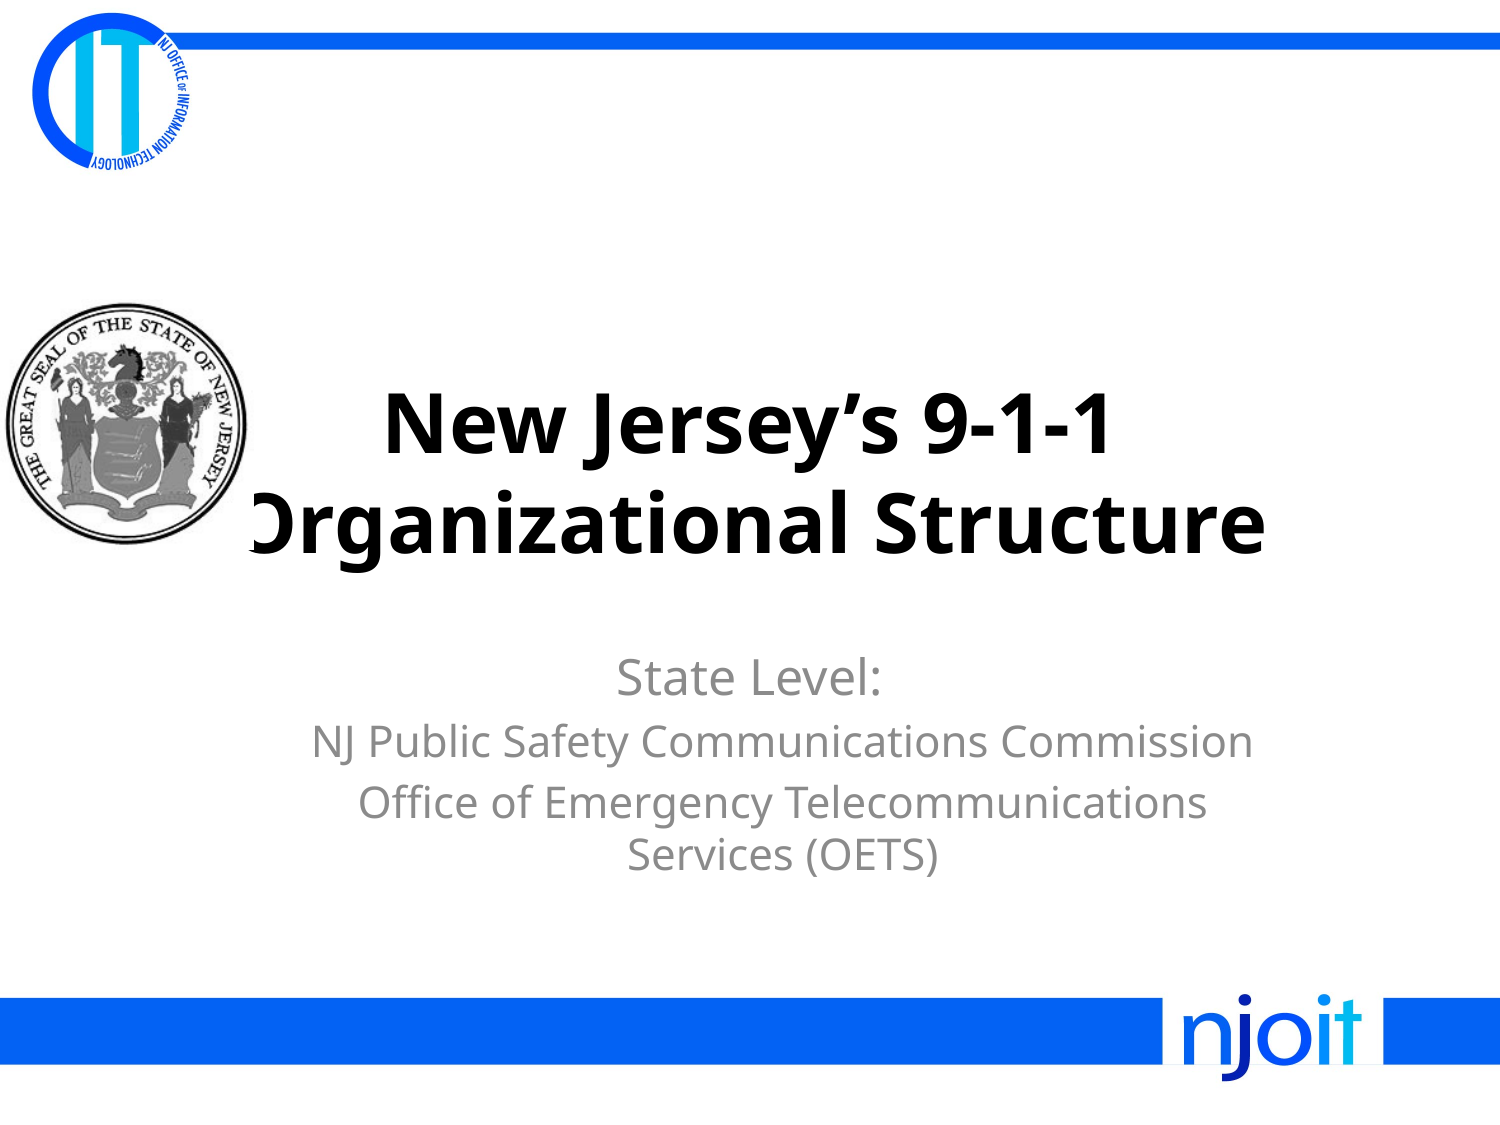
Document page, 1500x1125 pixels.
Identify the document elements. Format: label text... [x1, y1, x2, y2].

subtitle State Level: NJ Public Safety Communications Commission Office of Emergency Telecommunications Services (OETS) [225, 637, 1275, 925]
title New Jersey’s 9-1-1 Organizational Structure [112, 349, 1388, 591]
picture [0, 0, 1500, 1125]
